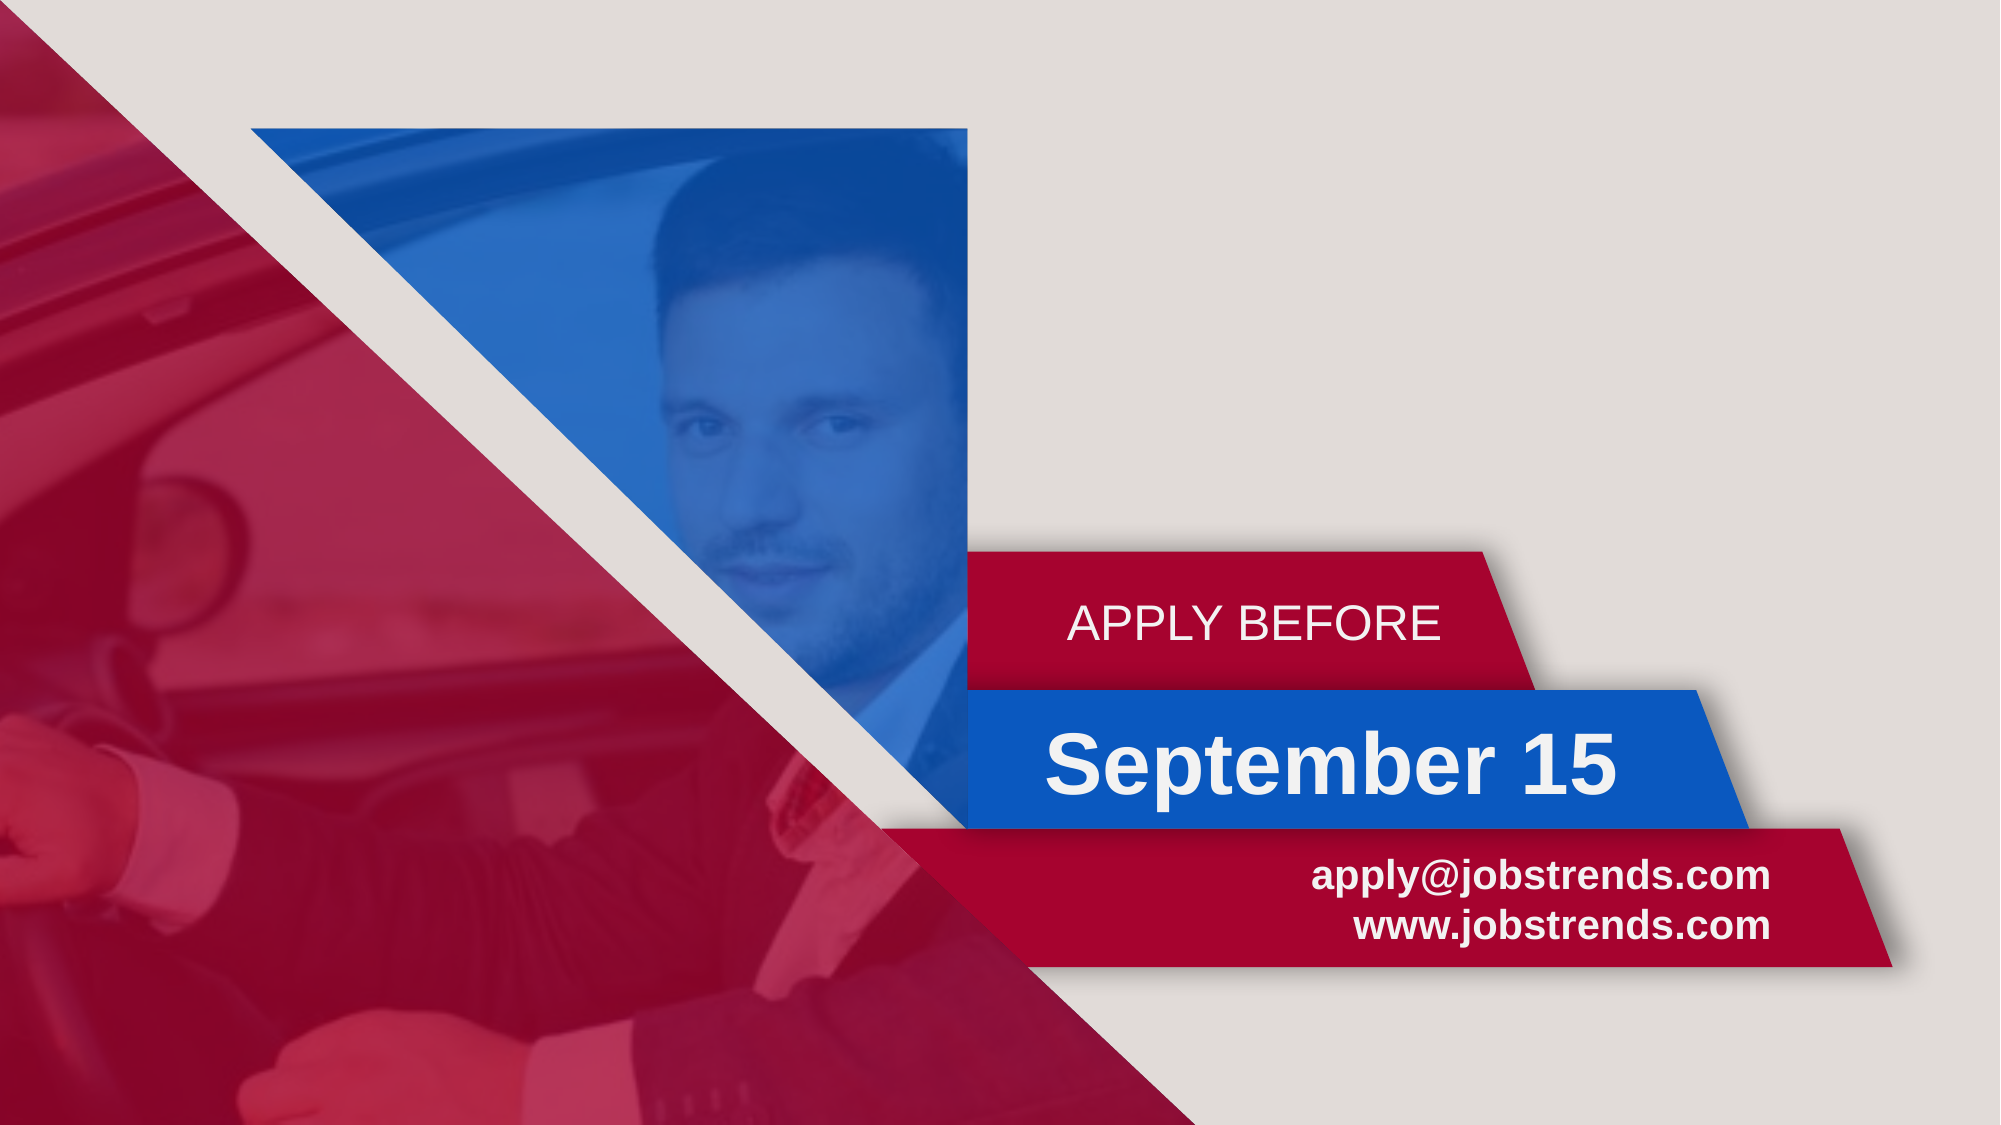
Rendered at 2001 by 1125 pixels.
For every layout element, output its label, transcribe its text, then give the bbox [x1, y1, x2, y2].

text_box [248, 127, 969, 833]
text_box [0, 0, 1197, 1125]
text_box APPLY BEFORE [969, 550, 1529, 670]
text_box apply@jobstrends.com www.jobstrends.com [882, 827, 1895, 969]
text_box September 15 [969, 689, 1751, 830]
